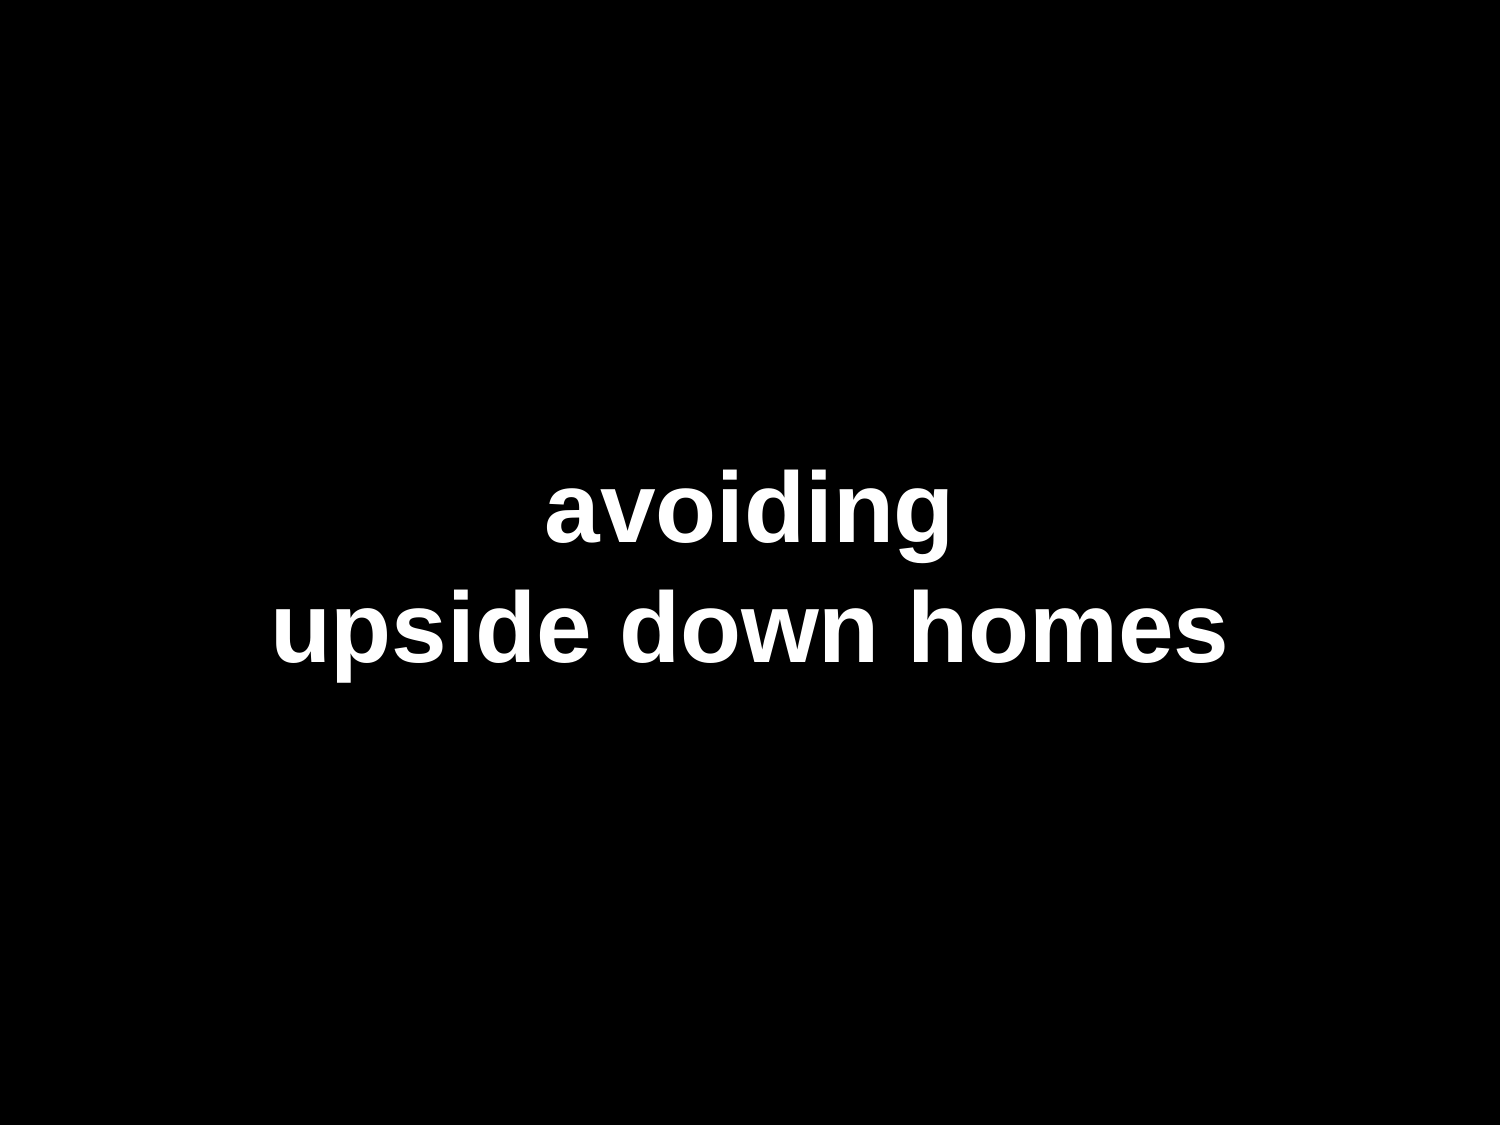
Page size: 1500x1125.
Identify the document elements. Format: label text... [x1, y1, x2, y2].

title avoiding upside down homes [0, 0, 1500, 1125]
